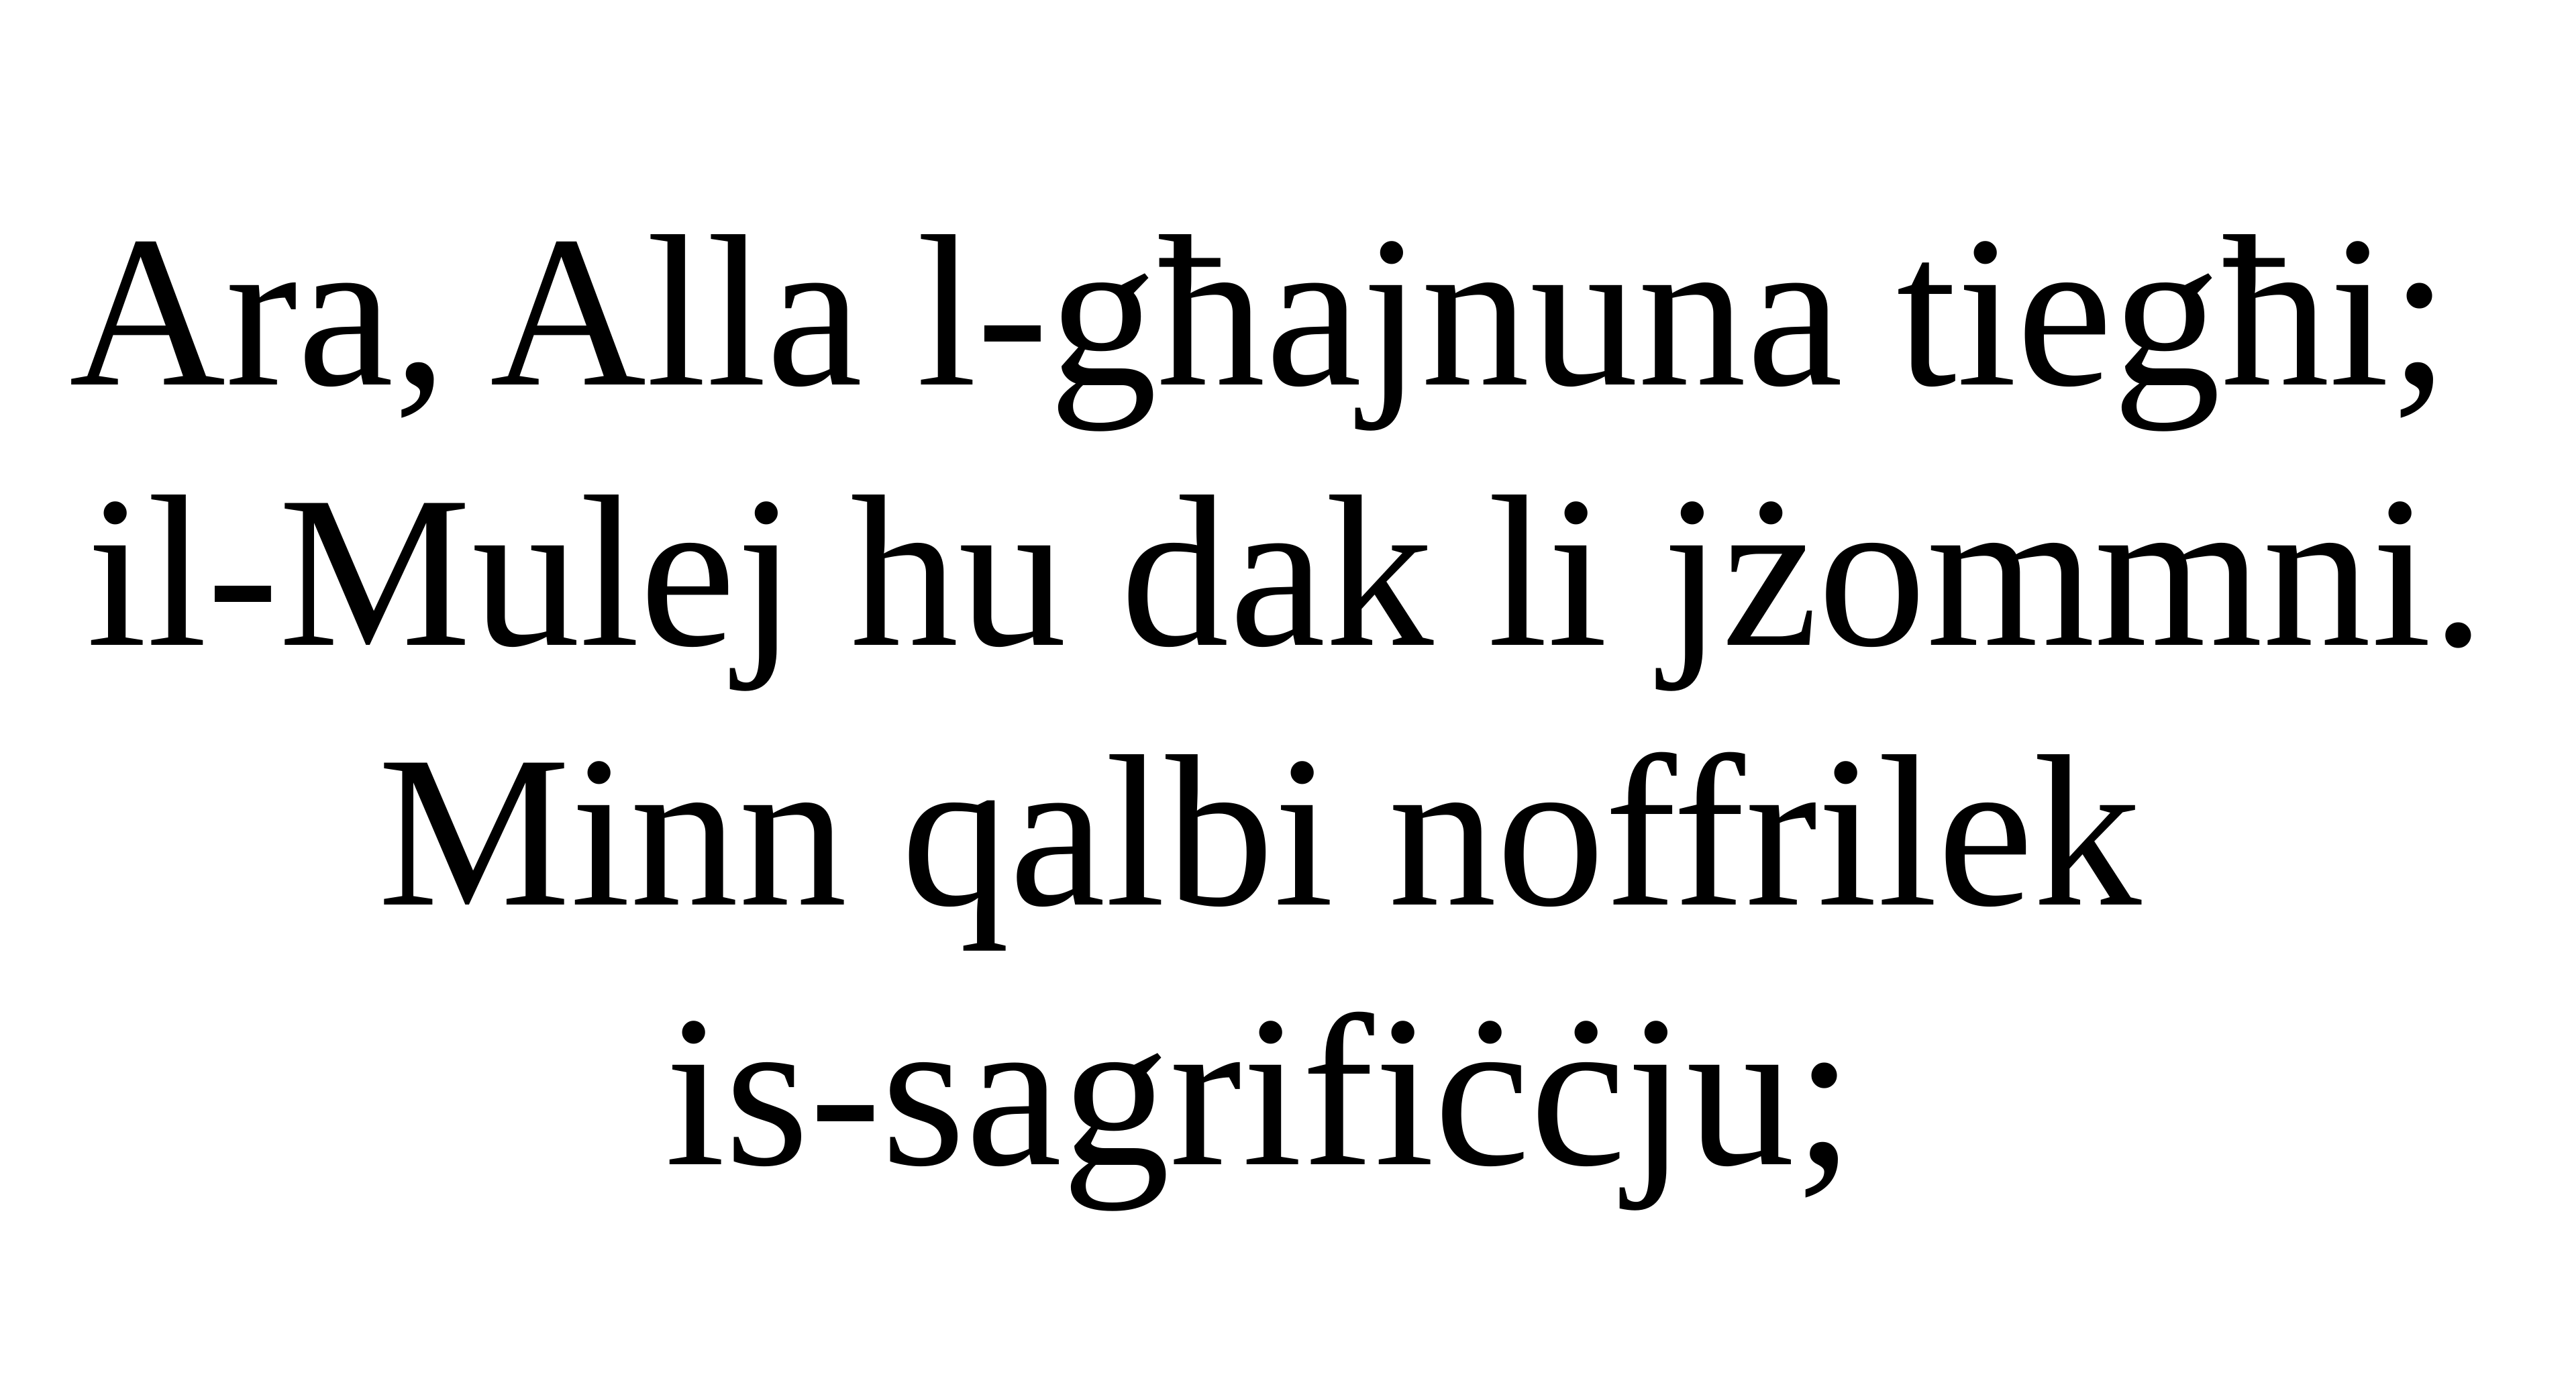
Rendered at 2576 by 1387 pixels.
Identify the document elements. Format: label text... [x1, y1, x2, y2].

text_box Ara, Alla l-għajnuna tiegħi; il-Mulej hu dak li jżommni. Minn qalbi noffrilek is-sagrifiċċju; [45, 163, 2530, 1213]
